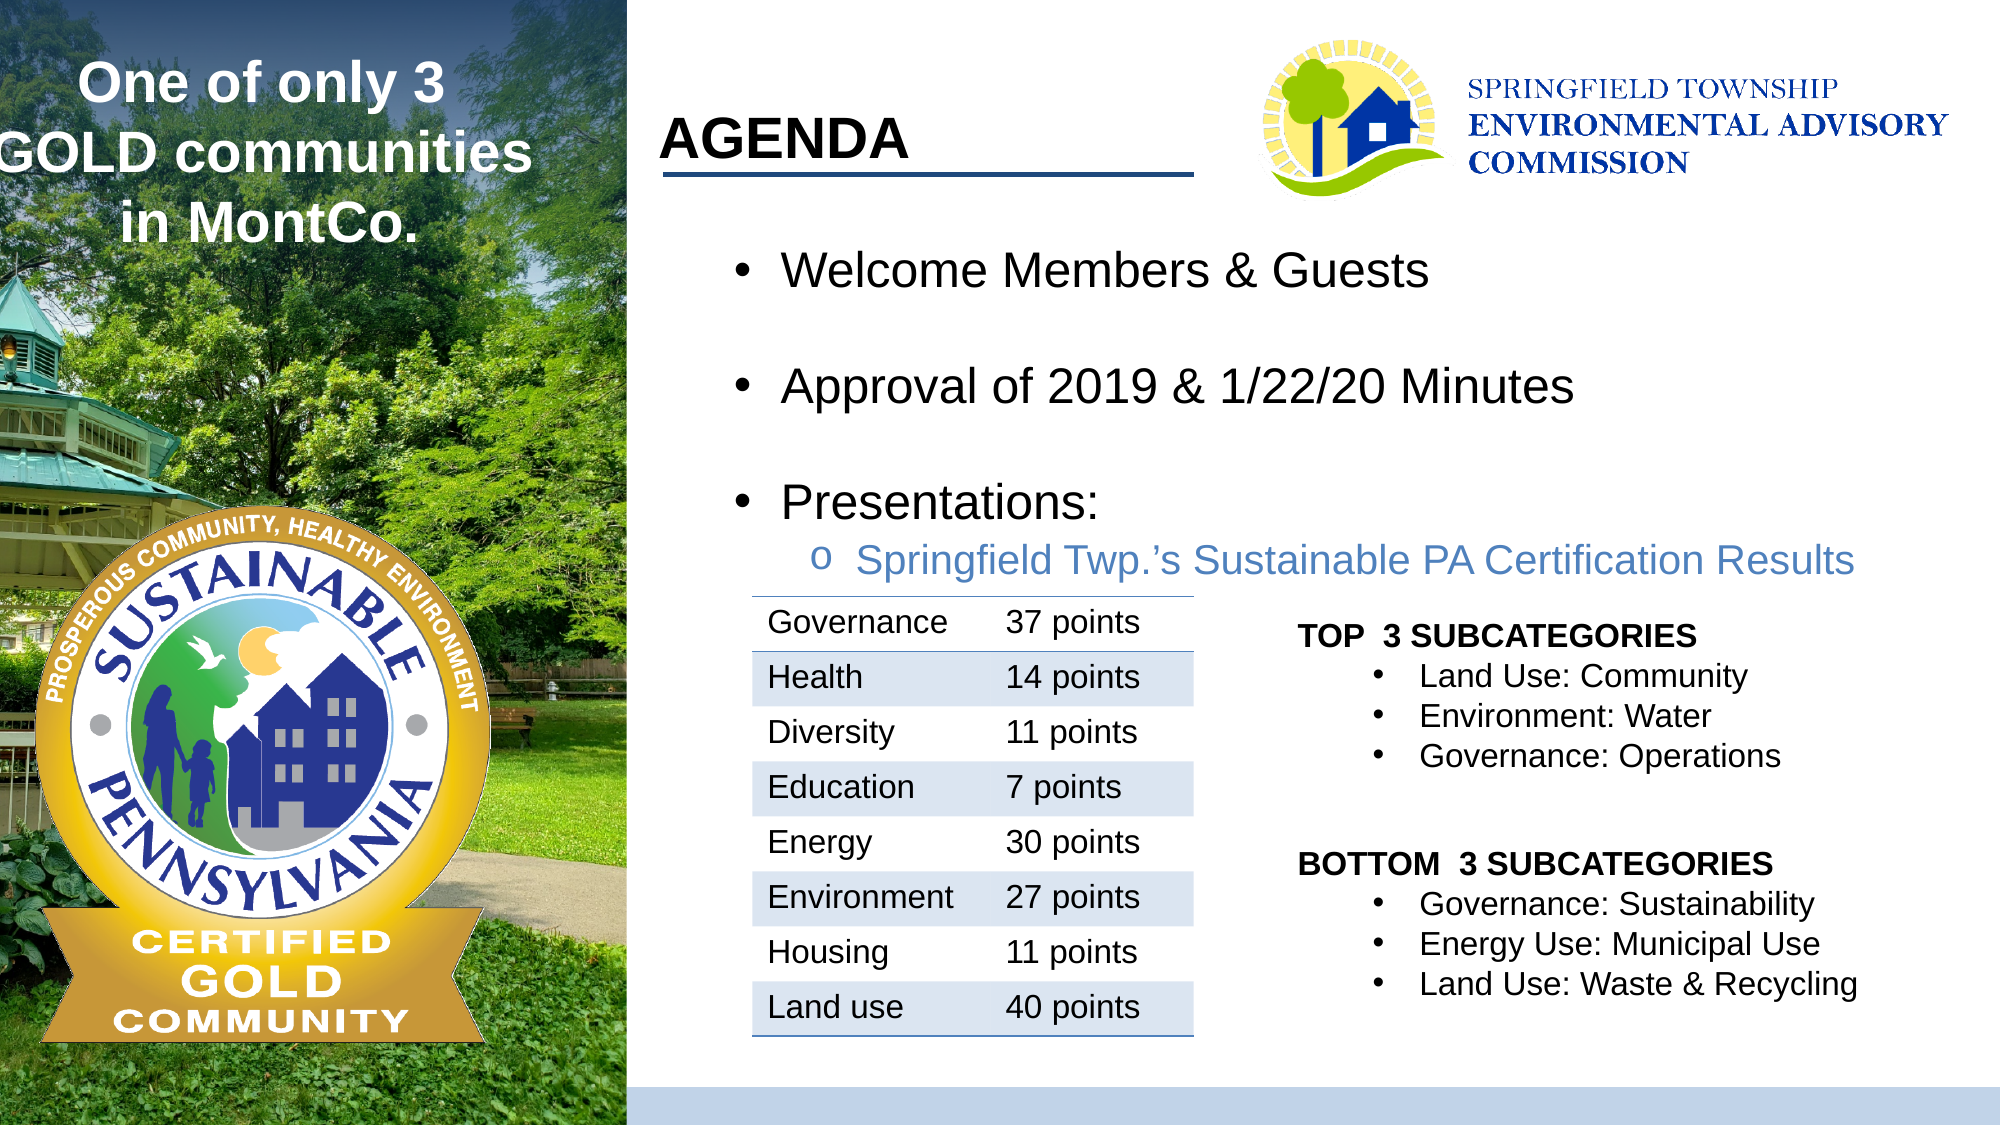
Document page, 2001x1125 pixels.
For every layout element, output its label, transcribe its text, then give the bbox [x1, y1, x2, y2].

text_box BOTTOM 3 SUBCATEGORIES Governance: Sustainability Energy Use: Municipal Use Land Use: Waste & Recycling [1282, 834, 1891, 1010]
table_cell Housing [752, 926, 991, 981]
table_cell Health [833, 652, 991, 706]
table_header Governance [833, 597, 991, 651]
table_cell Diversity [833, 706, 991, 761]
table_cell 40 points [991, 981, 1194, 1035]
table_cell Environment [752, 871, 991, 926]
table_cell Education [833, 761, 991, 816]
picture [1254, 36, 1963, 201]
table_cell Energy [833, 816, 991, 871]
table_cell 30 points [991, 816, 1194, 871]
table_cell Land use [752, 981, 991, 1035]
table_header 37 points [991, 597, 1194, 651]
table_cell 7 points [991, 761, 1194, 816]
table_cell 11 points [991, 706, 1194, 761]
table_cell 27 points [991, 871, 1194, 926]
table_cell 11 points [991, 926, 1194, 981]
list AGENDA Welcome Members & Guests Approval of 2019 & 1/22/20 Minutes Presentations: Springfield Twp.’s Sustainable PA Certification Results [643, 100, 1980, 629]
text_box [0, 0, 628, 205]
picture [0, 205, 833, 1124]
text_box One of only 3 GOLD communities in MontCo. [0, 37, 602, 205]
table_cell 14 points [991, 652, 1194, 706]
text_box TOP 3 SUBCATEGORIES Land Use: Community Environment: Water Governance: Operations [1282, 606, 1891, 782]
